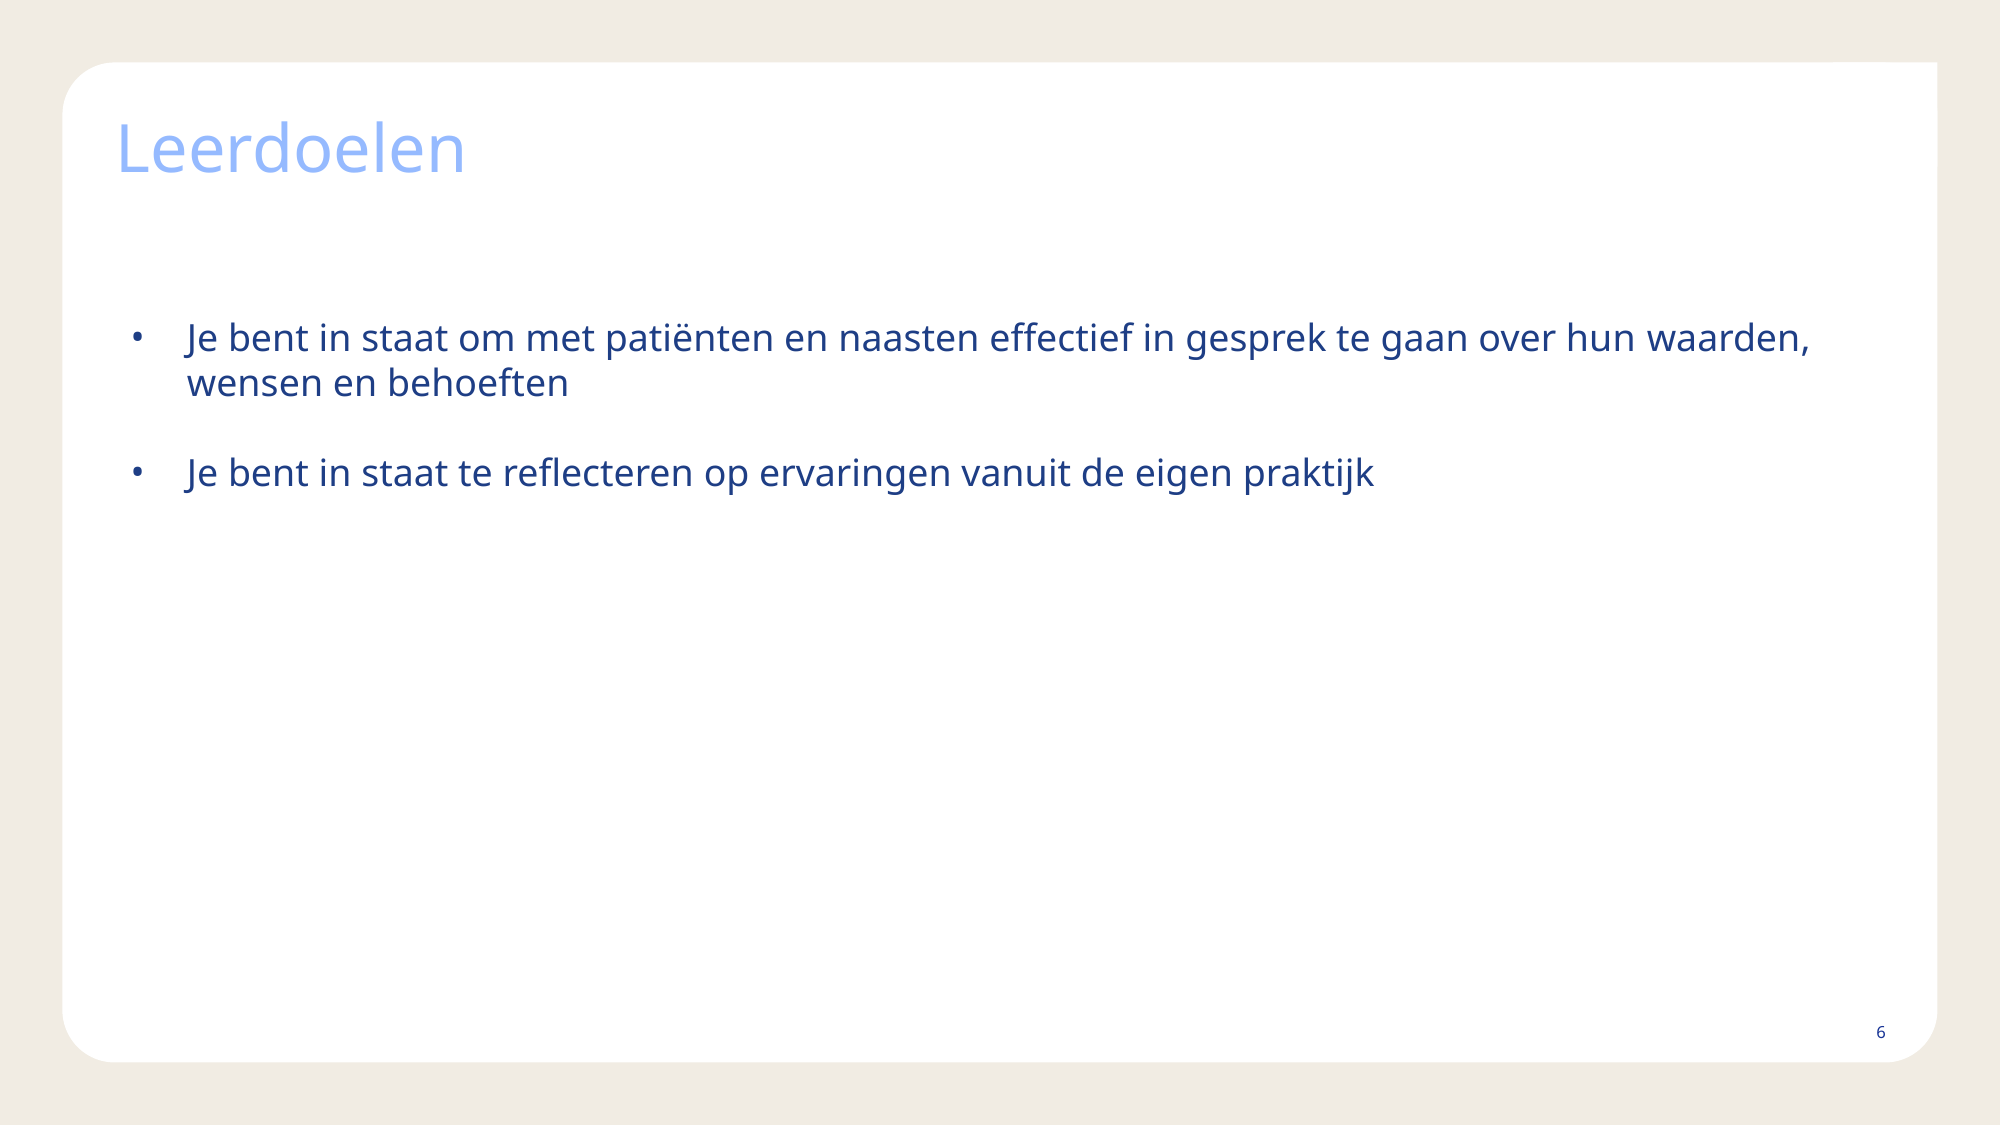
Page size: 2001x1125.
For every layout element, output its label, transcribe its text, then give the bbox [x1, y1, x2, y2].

text_box Je bent in staat om met patiënten en naasten effectief in gesprek te gaan over hun waarden, wensen en behoeften Je bent in staat te reflecteren op ervaringen vanuit de eigen praktijk [115, 261, 1868, 502]
title Leerdoelen [115, 115, 1888, 189]
slide_number 6 [1778, 1023, 1886, 1044]
